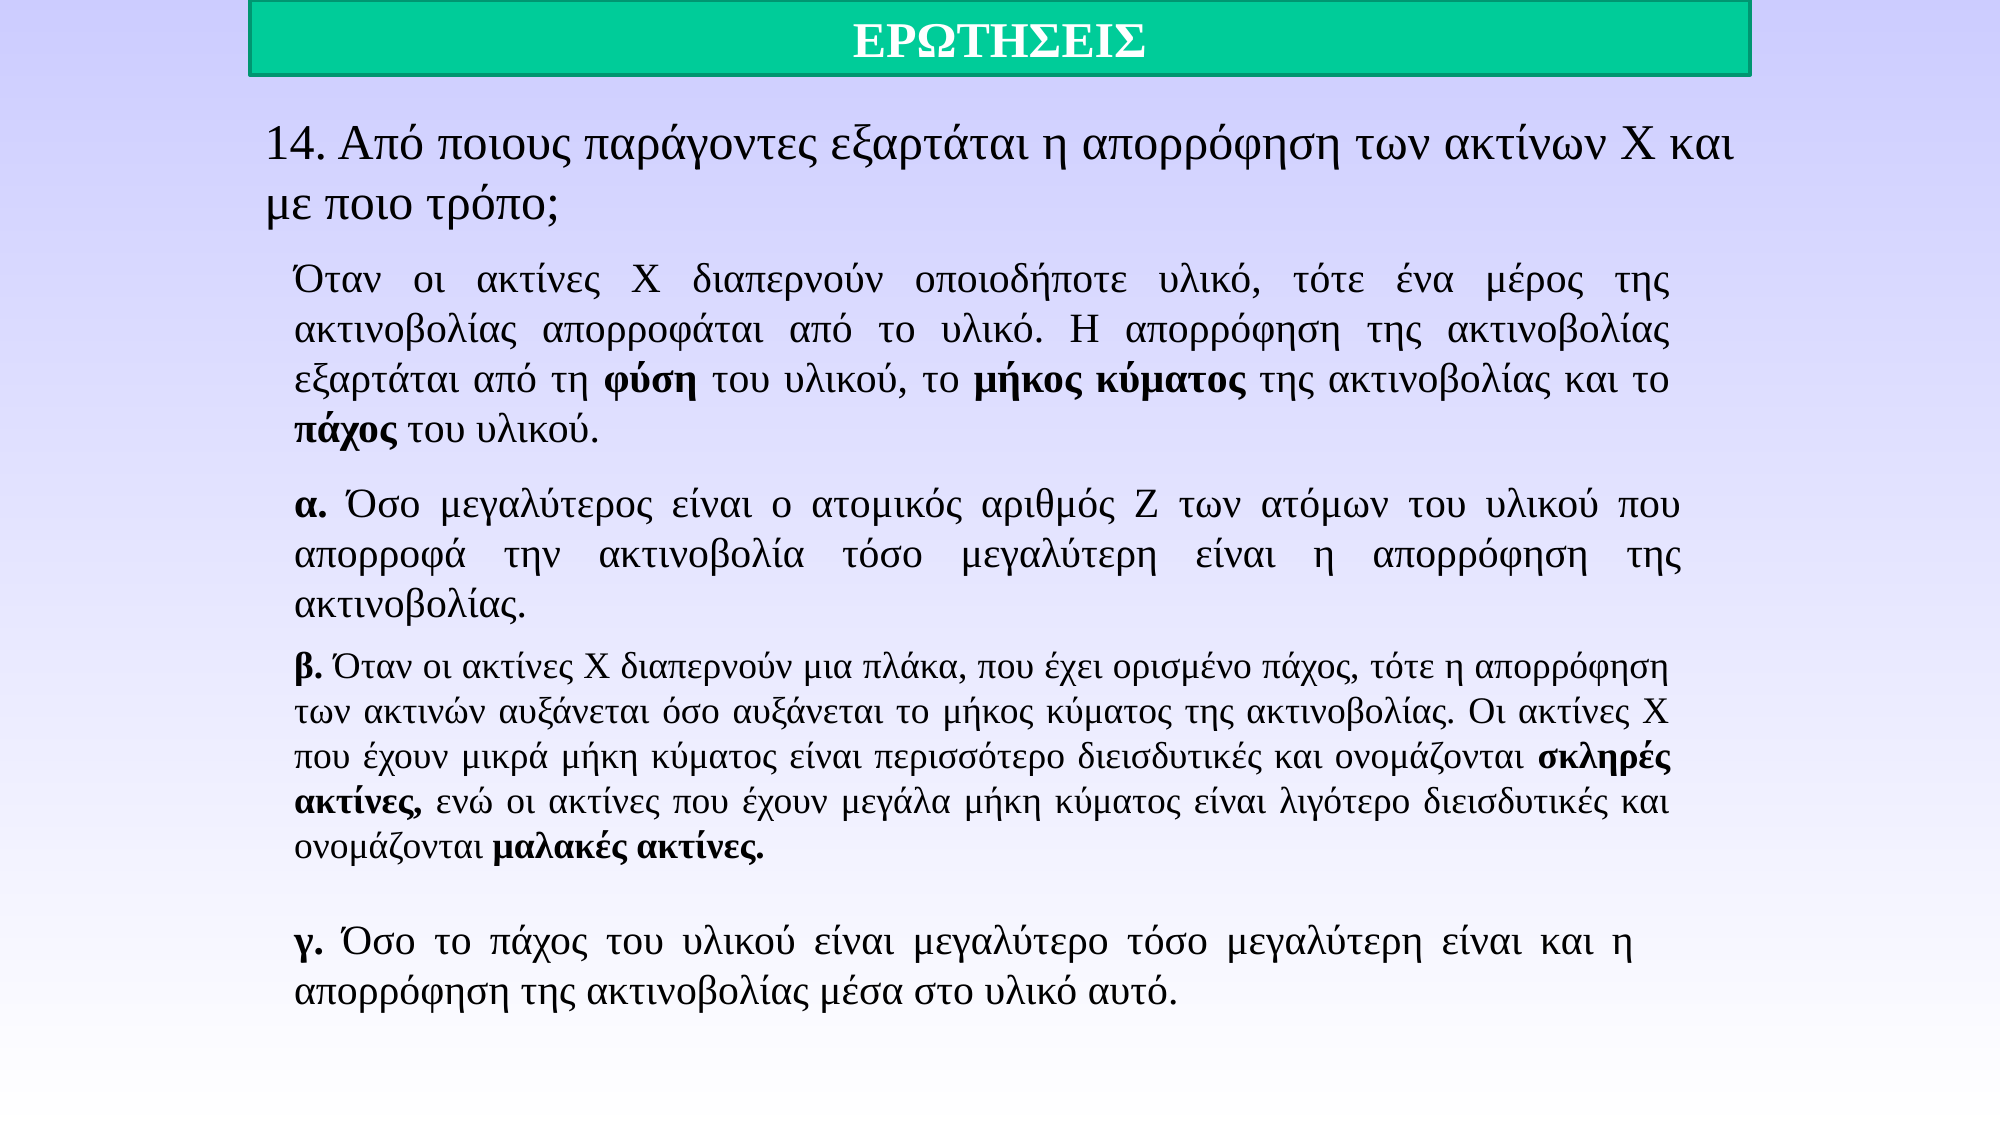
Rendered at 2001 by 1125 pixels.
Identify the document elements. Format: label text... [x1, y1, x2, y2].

text_box α. Όσο μεγαλύτερος είναι ο ατομικός αριθμός Ζ των ατόμων του υλικού που απορροφά την ακτινοβολία τόσο μεγαλύτερη είναι η απορρόφηση της ακτινοβολίας. [279, 468, 1697, 633]
text_box Όταν οι ακτίνες Χ διαπερνούν οποιοδήποτε υλικό, τότε ένα μέρος της ακτινοβολίας απορροφάται από το υλικό. Η απορρόφηση της ακτινοβολίας εξαρτάται από τη φύση του υλικού, το μήκος κύματος της ακτινοβολίας και το πάχος του υλικού. [279, 243, 1686, 459]
text_box β. Όταν οι ακτίνες Χ διαπερνούν μια πλάκα, που έχει ορισμένο πάχος, τότε η απορρόφηση των ακτινών αυξάνεται όσο αυξάνεται το μήκος κύματος της ακτινοβολίας. Οι ακτίνες Χ που έχουν μικρά μήκη κύματος είναι περισσότερο διεισδυτικές και ονομάζονται σκληρές ακτίνες, ενώ οι ακτίνες που έχουν μεγάλα μήκη κύματος είναι λιγότερο διεισδυτικές και ονομάζονται μαλακές ακτίνες. [279, 633, 1686, 874]
text_box ΕΡΩΤΗΣΕΙΣ [248, 0, 1752, 77]
text_box 14. Από ποιους παράγοντες εξαρτάται η απορρόφηση των ακτίνων Χ και με ποιο τρόπο; [249, 101, 1750, 237]
text_box γ. Όσο το πάχος του υλικού είναι μεγαλύτερο τόσο μεγαλύτερη είναι και η απορρόφηση της ακτινοβολίας μέσα στο υλικό αυτό. [279, 905, 1650, 1020]
